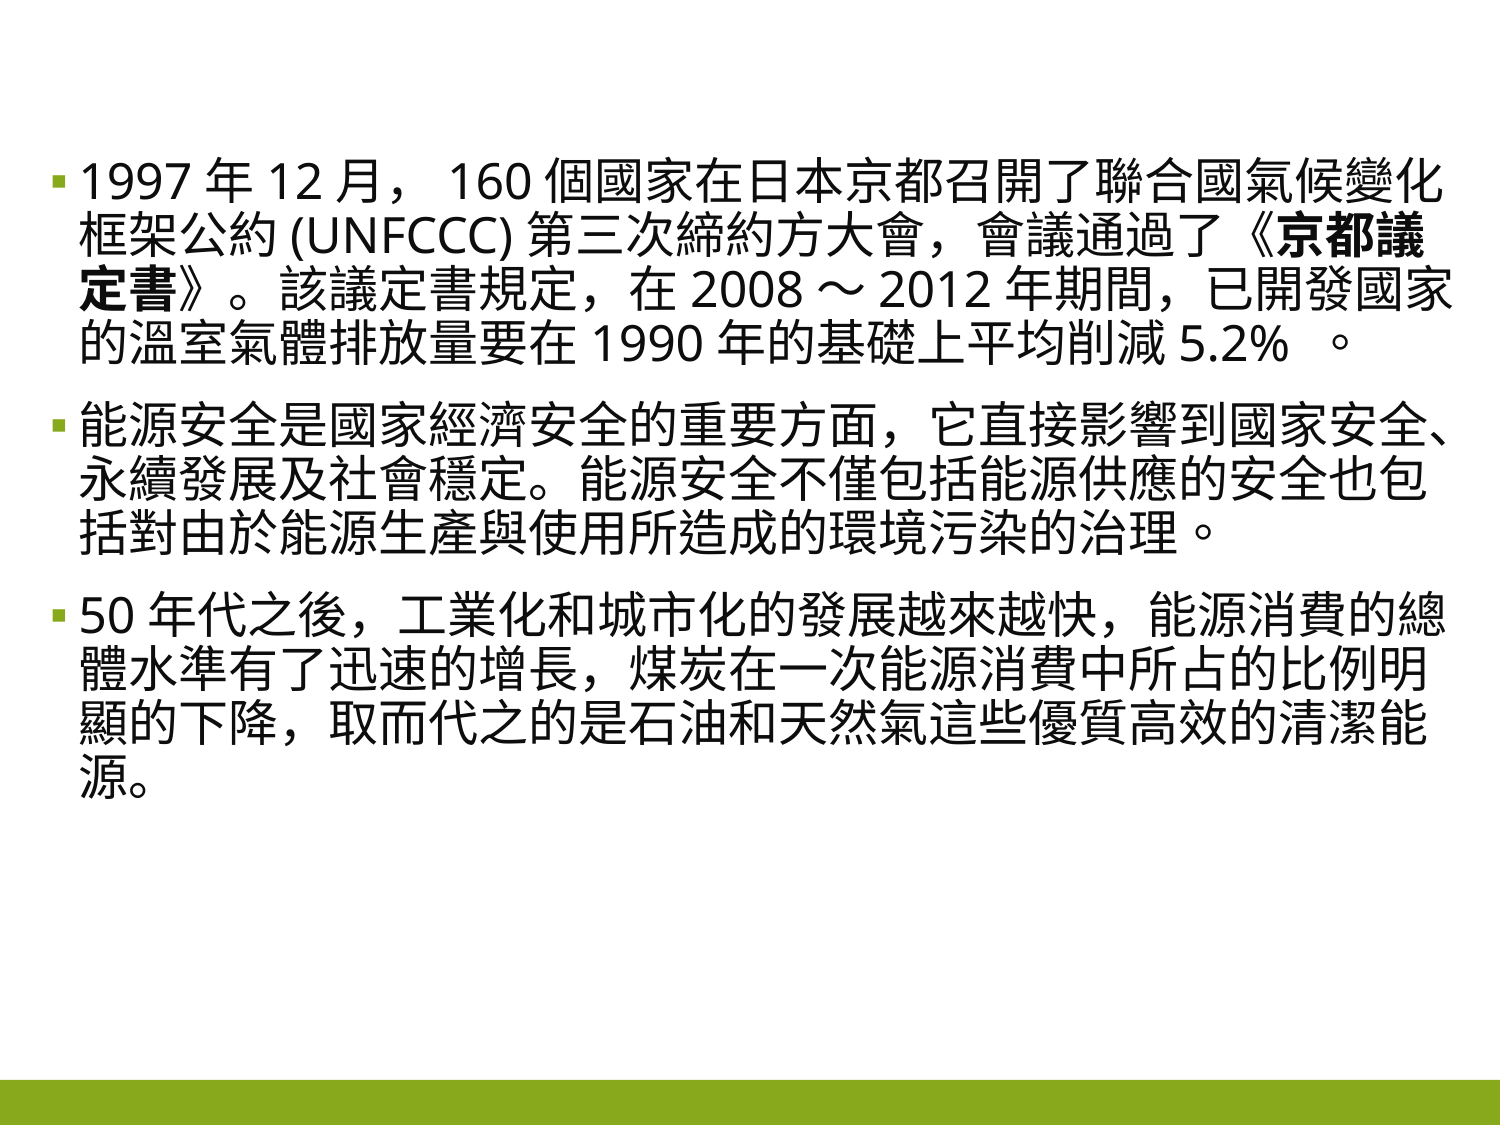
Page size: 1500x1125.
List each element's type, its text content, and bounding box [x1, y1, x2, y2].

list 1997年12月，160個國家在日本京都召開了聯合國氣候變化框架公約(UNFCCC)第三次締約方大會，會議通過了《京都議定書》。該議定書規定，在2008～2012年期間，已開發國家的溫室氣體排放量要在1990年的基礎上平均削減5.2% 。 能源安全是國家經濟安全的重要方面，它直接影響到國家安全、永續發展及社會穩定。能源安全不僅包括能源供應的安全也包括對由於能源生產與使用所造成的環境污染的治理。 50年代之後，工業化和城市化的發展越來越快，能源消費的總體水準有了迅速的增長，煤炭在一次能源消費中所占的比例明顯的下降，取而代之的是石油和天然氣這些優質高效的清潔能源。 [29, 149, 1471, 1013]
